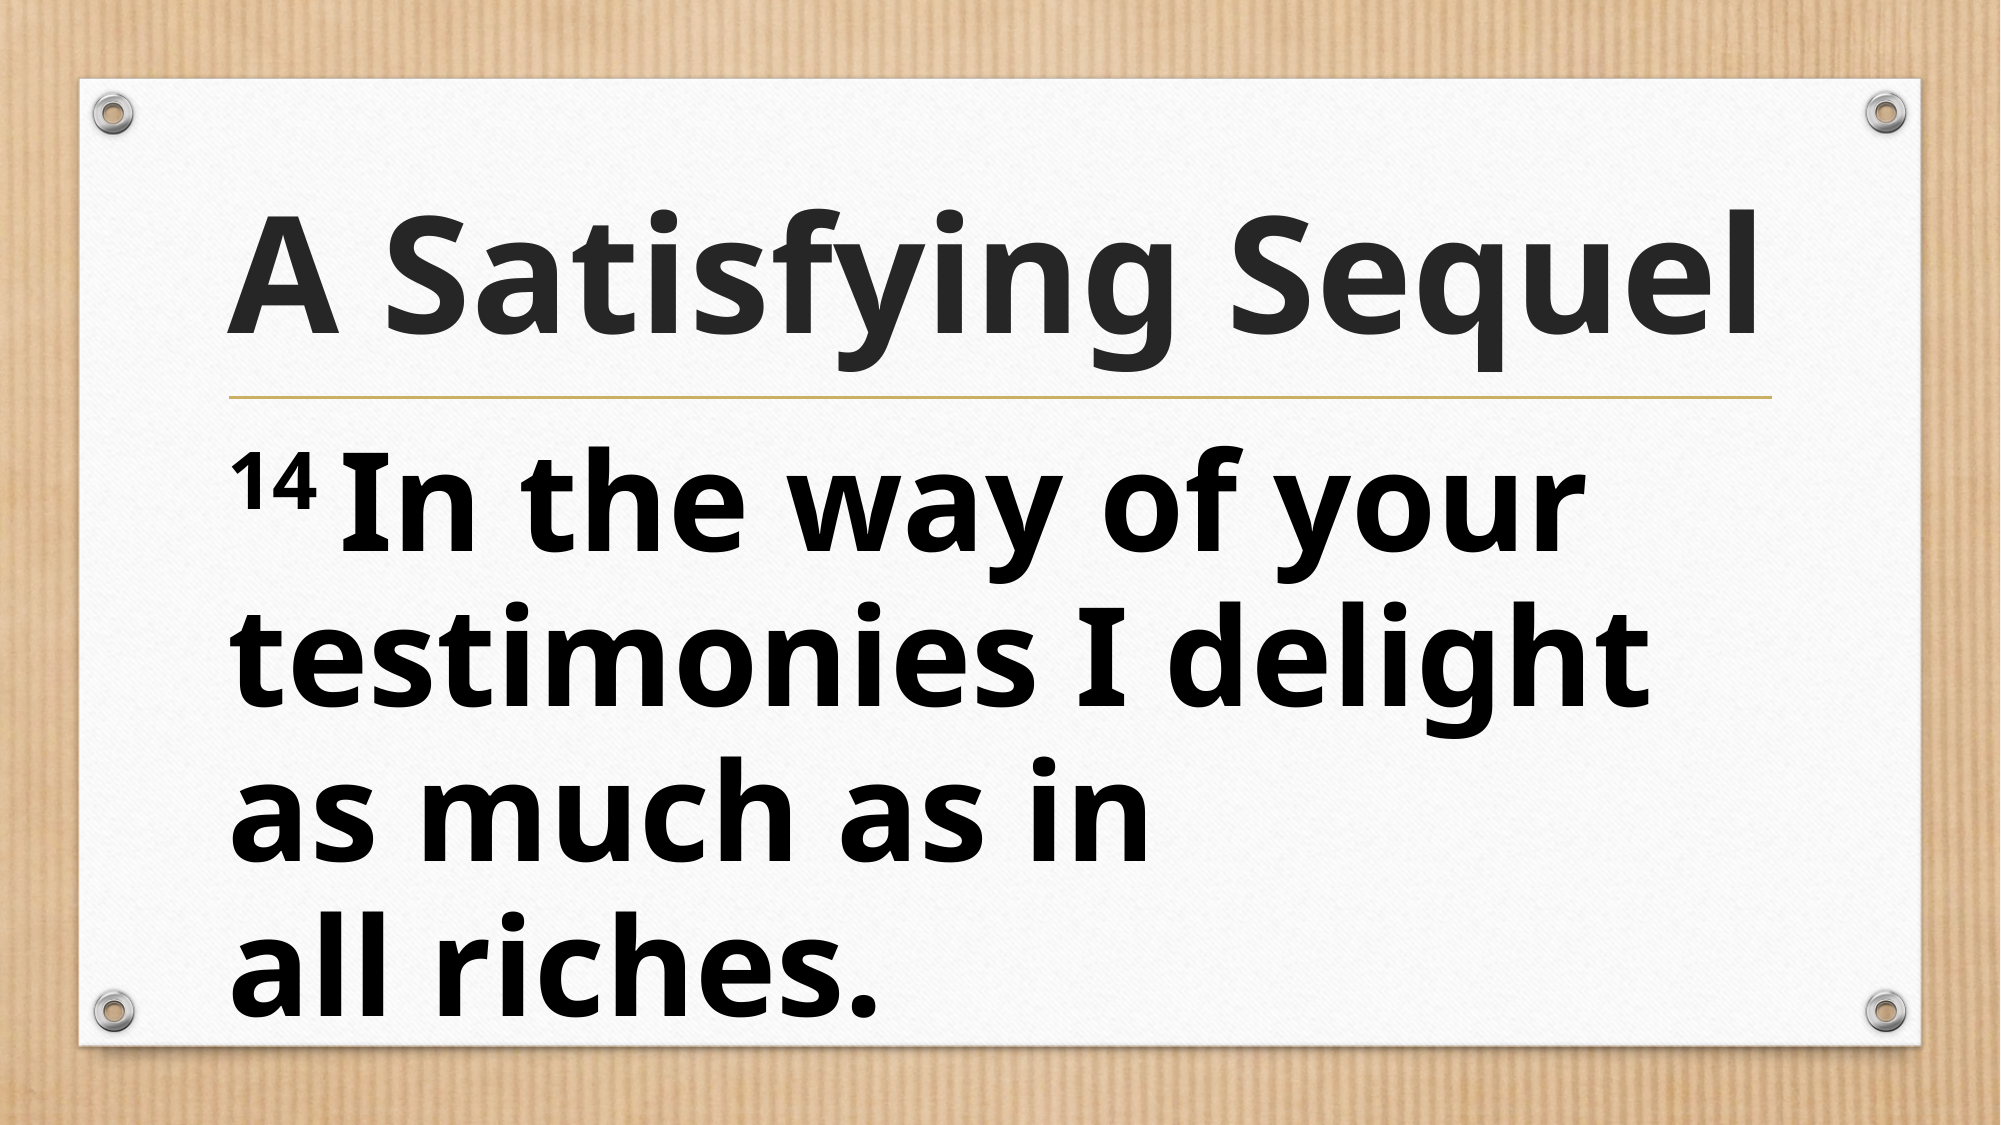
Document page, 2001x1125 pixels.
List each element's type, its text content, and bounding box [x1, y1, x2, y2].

list 14 In the way of your testimonies I delight as much as in all riches. [212, 419, 1788, 1003]
title A Satisfying Sequel [212, 161, 1788, 375]
picture [0, 0, 2001, 1125]
